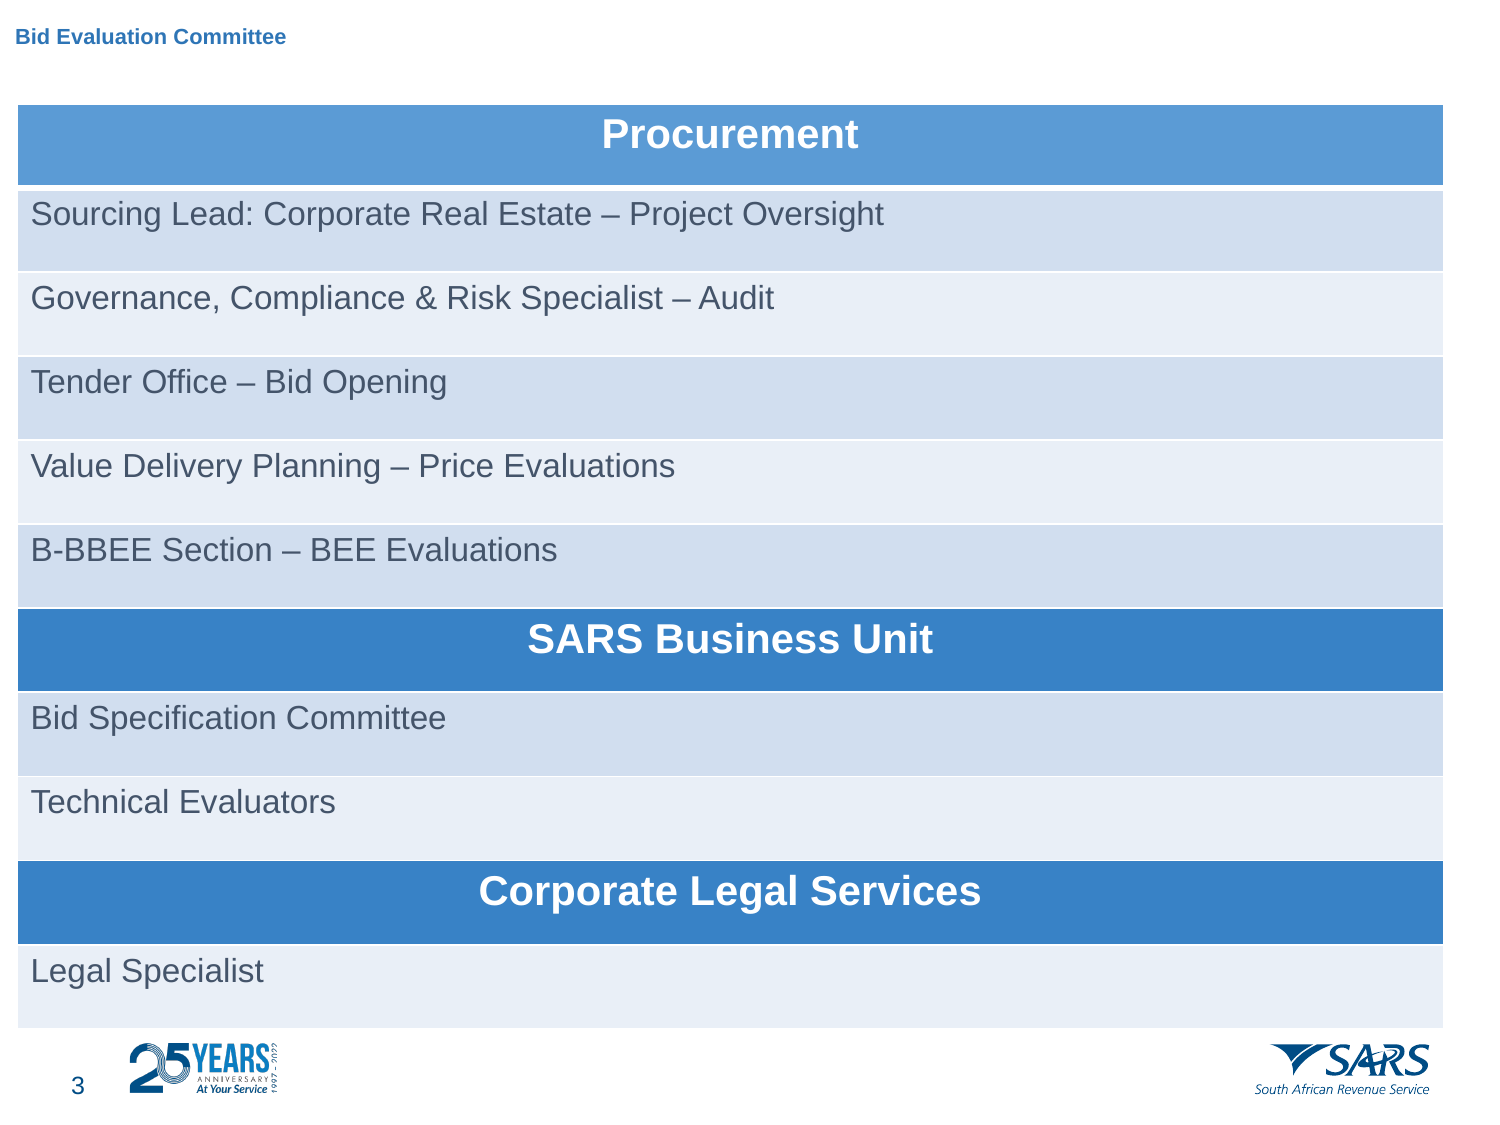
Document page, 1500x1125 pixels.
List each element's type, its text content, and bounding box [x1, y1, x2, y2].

title Bid Evaluation Committee [0, 18, 1294, 106]
slide_number 2 [56, 1054, 394, 1115]
table_cell Tender Office – Bid Opening [18, 357, 1443, 439]
table_cell SARS Business Unit [18, 609, 1443, 691]
table_header Procurement [18, 105, 1443, 185]
table_cell Sourcing Lead: Corporate Real Estate – Project Oversight [18, 191, 1443, 271]
table_cell B-BBEE Section – BEE Evaluations [18, 525, 1443, 607]
table_cell Technical Evaluators [18, 777, 1443, 860]
table_cell Governance, Compliance & Risk Specialist – Audit [18, 273, 1443, 355]
table_cell Bid Specification Committee [18, 693, 1443, 776]
table_cell Corporate Legal Services [18, 861, 1443, 944]
table_cell Legal Specialist [18, 946, 1443, 1028]
table_cell Value Delivery Planning – Price Evaluations [18, 441, 1443, 523]
